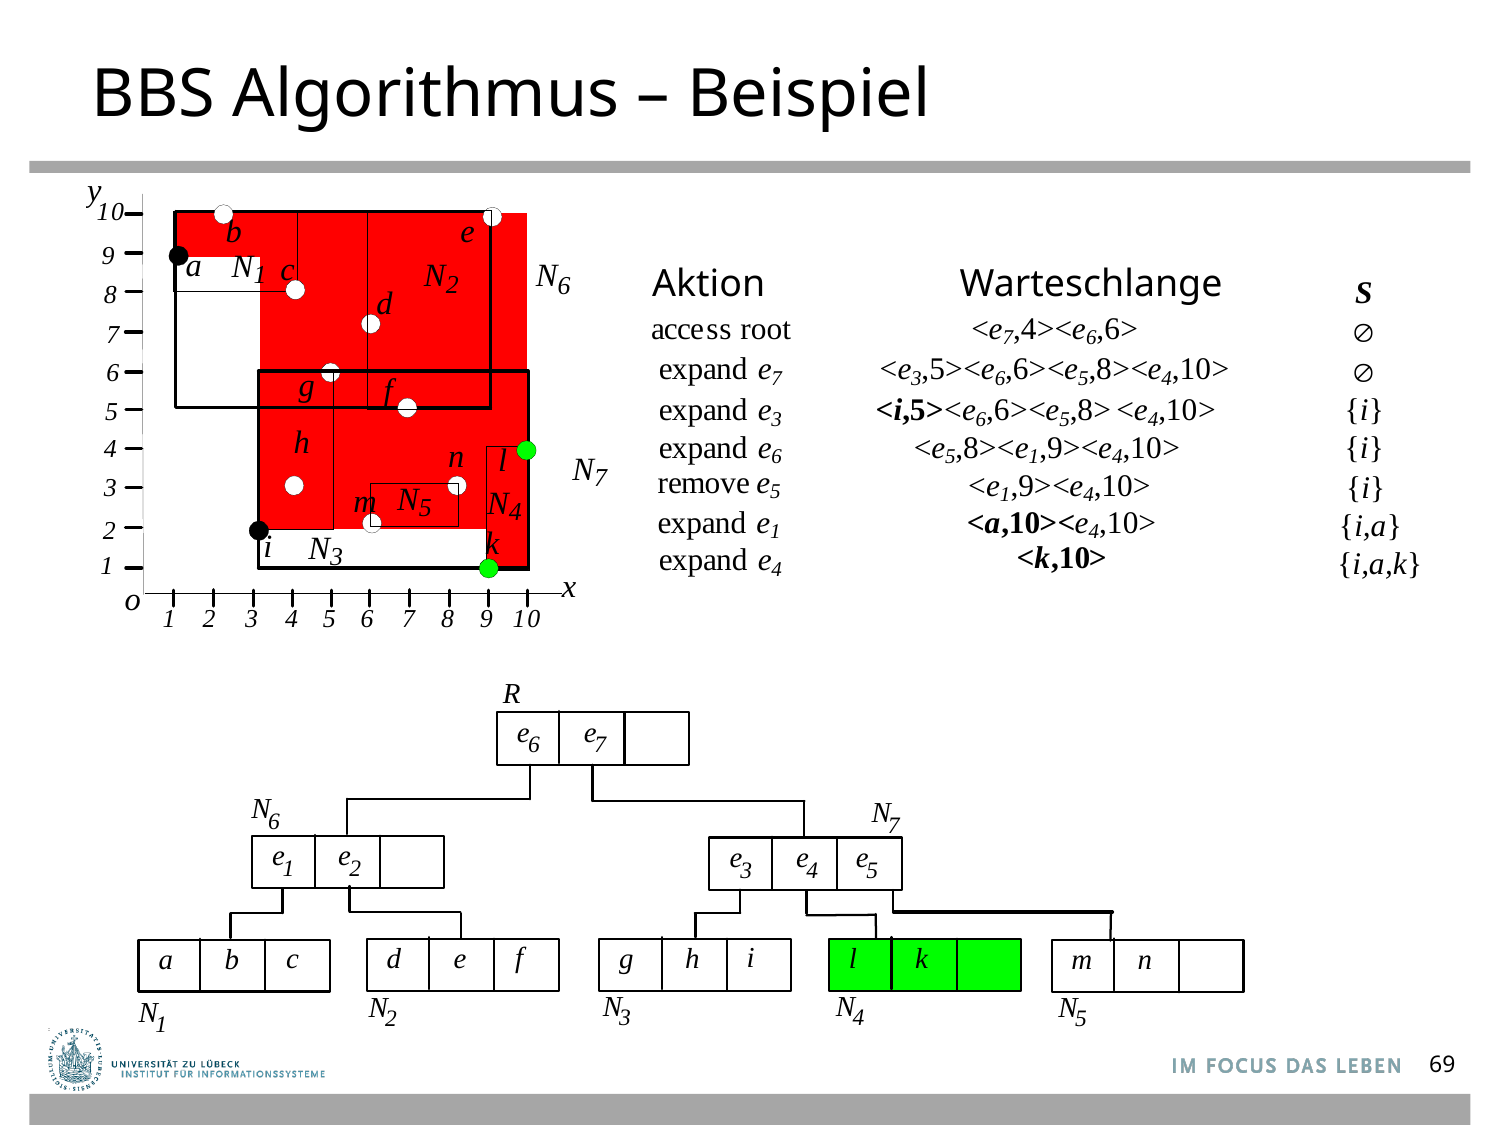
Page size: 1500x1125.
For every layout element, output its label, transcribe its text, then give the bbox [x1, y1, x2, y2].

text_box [650, 271, 1464, 583]
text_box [135, 673, 1247, 1038]
text_box Aktion Warteschlange [637, 251, 1297, 311]
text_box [86, 172, 631, 636]
picture [1173, 1058, 1305, 1073]
slide_number 69 [1305, 1050, 1471, 1083]
title BBS Algorithmus – Beispiel [76, 42, 1427, 126]
